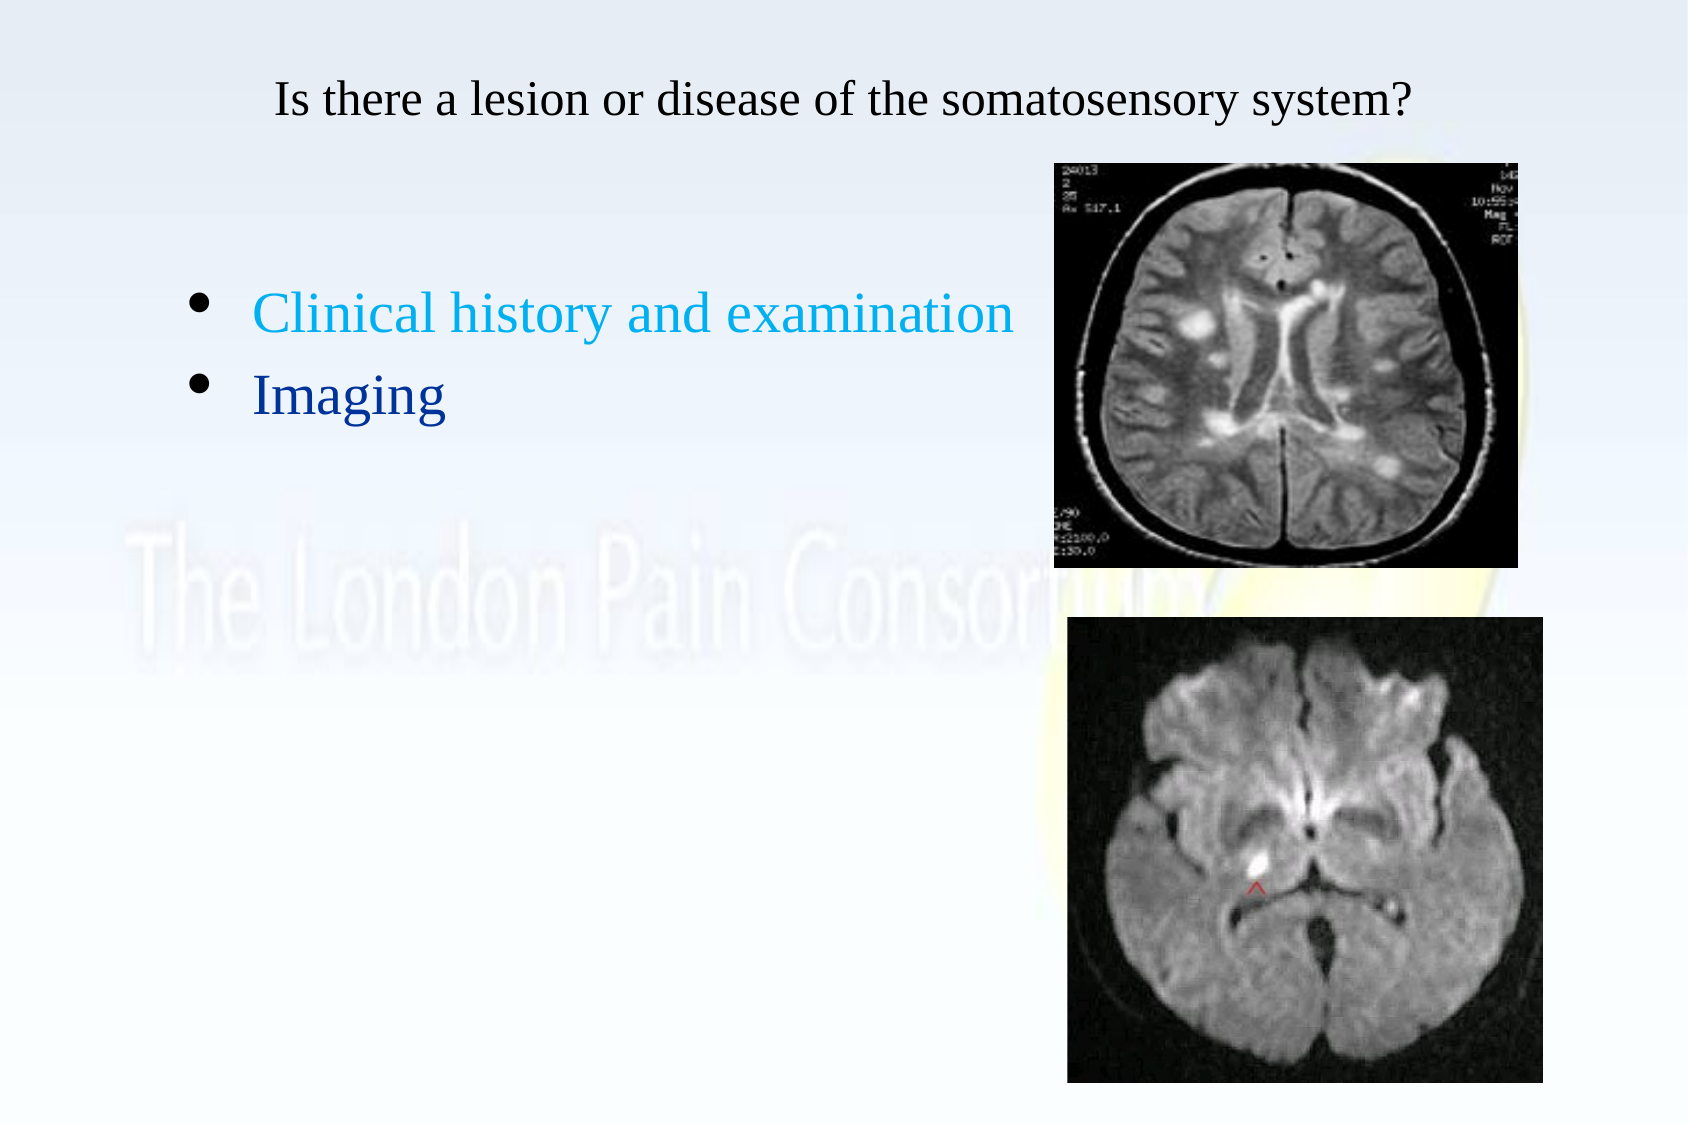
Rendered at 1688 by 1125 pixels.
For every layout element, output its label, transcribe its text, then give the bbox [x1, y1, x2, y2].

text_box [1054, 163, 1544, 1083]
list Clinical history and examination Imaging [99, 266, 1049, 1055]
title Is there a lesion or disease of the somatosensory system? [206, 37, 1482, 238]
picture [0, 0, 1688, 1125]
